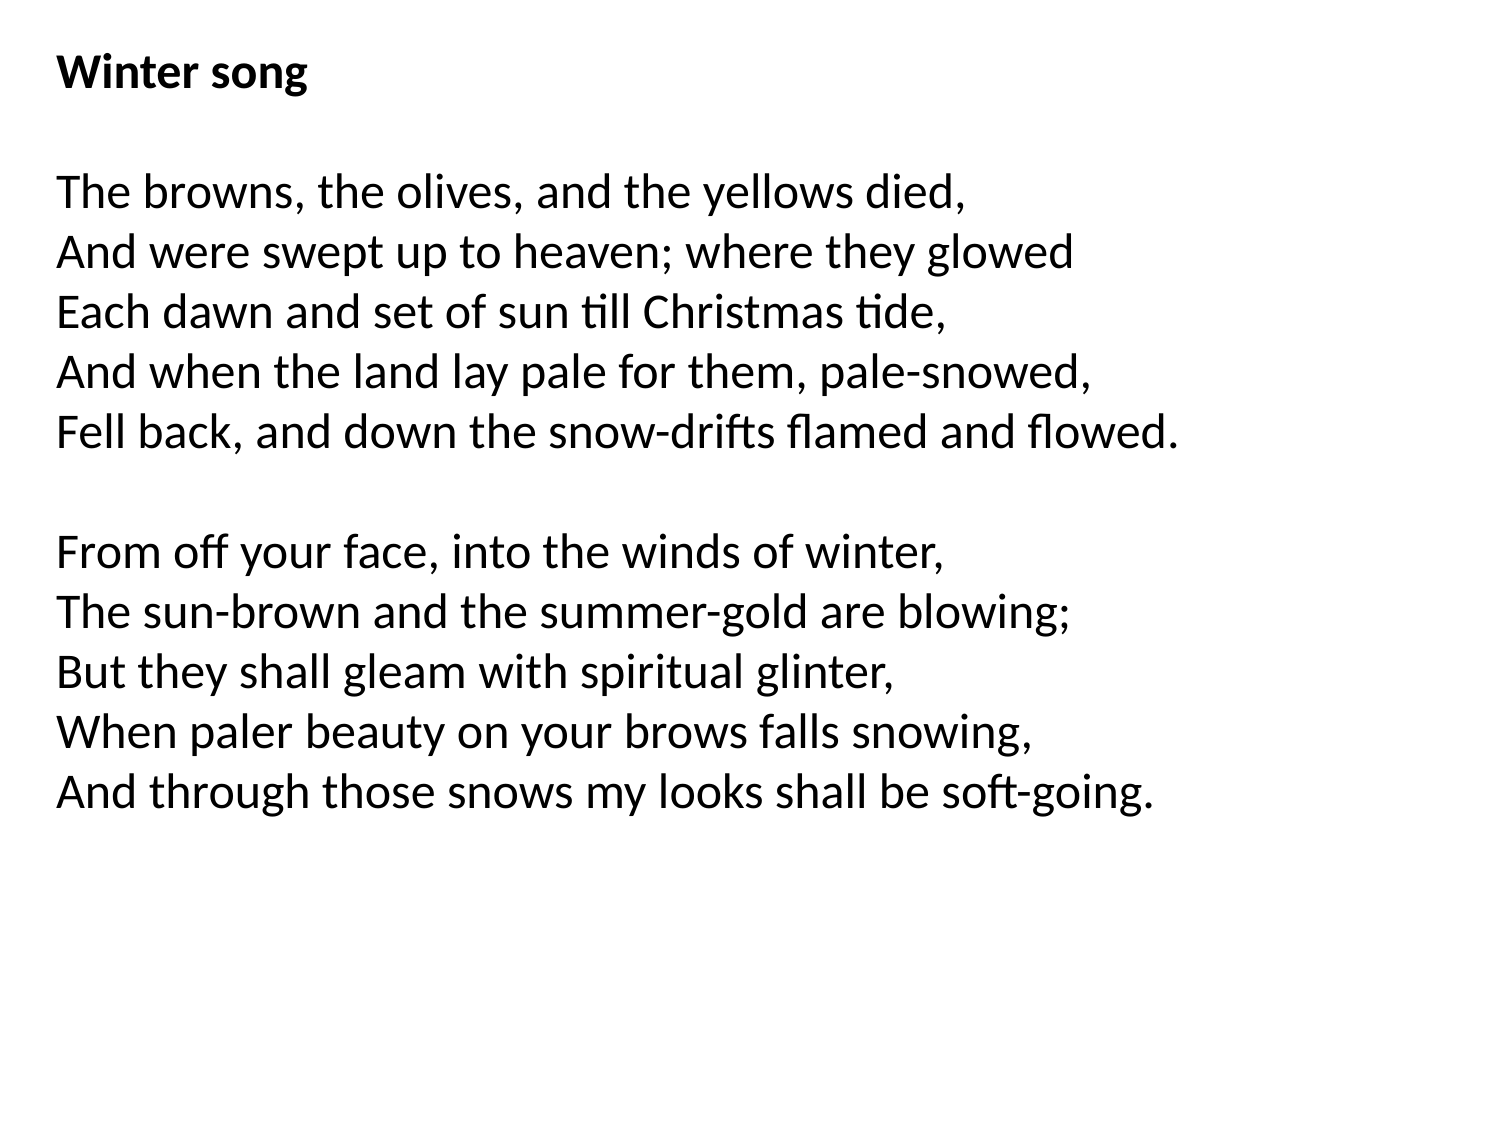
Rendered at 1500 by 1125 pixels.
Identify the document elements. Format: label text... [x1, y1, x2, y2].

text_box Winter song The browns, the olives, and the yellows died, And were swept up to heaven; where they glowed Each dawn and set of sun till Christmas tide, And when the land lay pale for them, pale-snowed, Fell back, and down the snow-drifts flamed and flowed. From off your face, into the winds of winter, The sun-brown and the summer-gold are blowing; But they shall gleam with spiritual glinter, When paler beauty on your brows falls snowing, And through those snows my looks shall be soft-going. [41, 30, 1377, 871]
